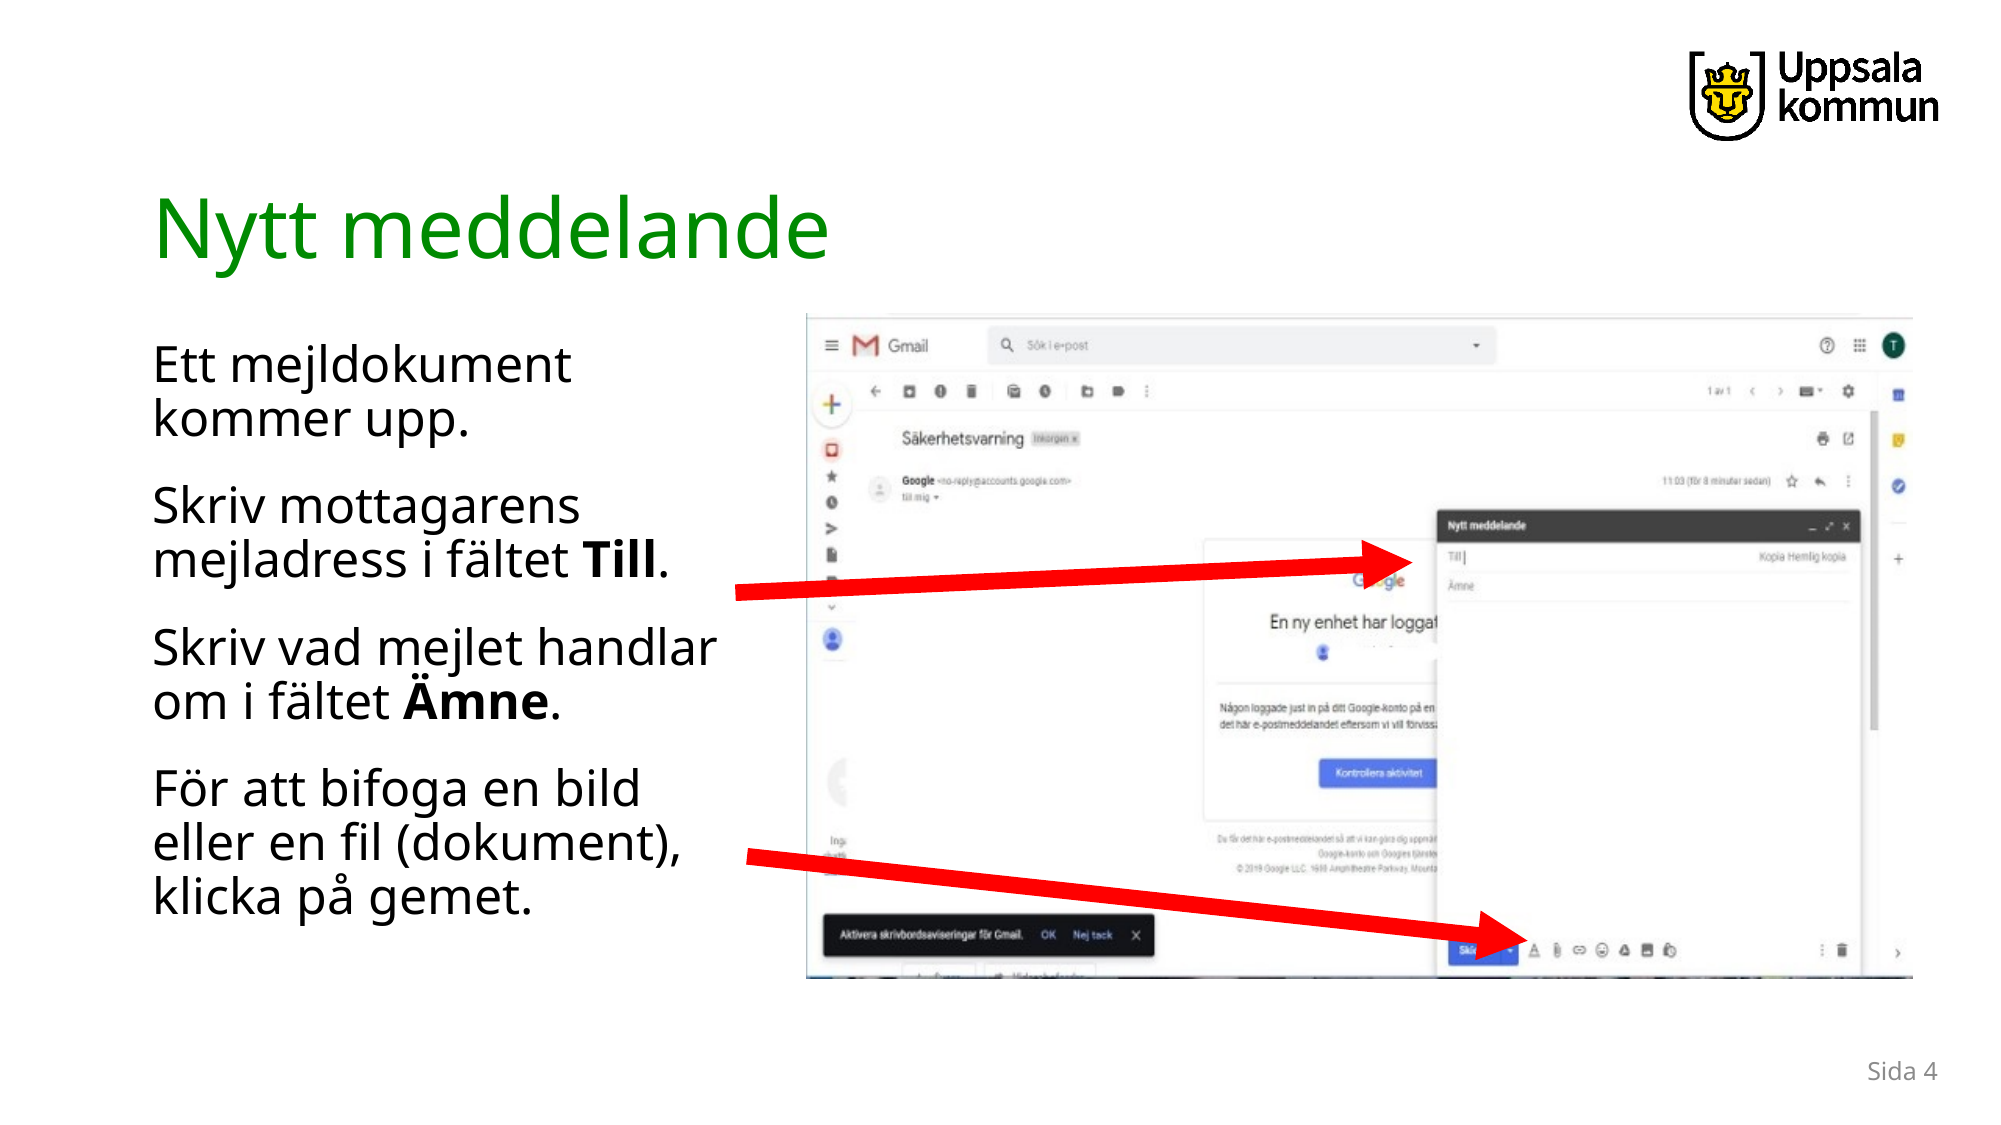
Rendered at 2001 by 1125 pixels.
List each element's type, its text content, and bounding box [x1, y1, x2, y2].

list Ett mejldokument kommer upp. Skriv mottagarens mejladress i fältet Till. Skriv vad mejlet handlar om i fältet Ämne. För att bifoga en bild eller en fil (dokument), klicka på gemet. [137, 332, 762, 960]
picture [1674, 36, 1953, 156]
picture [806, 312, 1914, 979]
slide_number Sida 4 [1502, 1042, 1953, 1103]
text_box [746, 855, 1528, 941]
title Nytt meddelande [137, 163, 1675, 284]
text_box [735, 562, 1413, 593]
